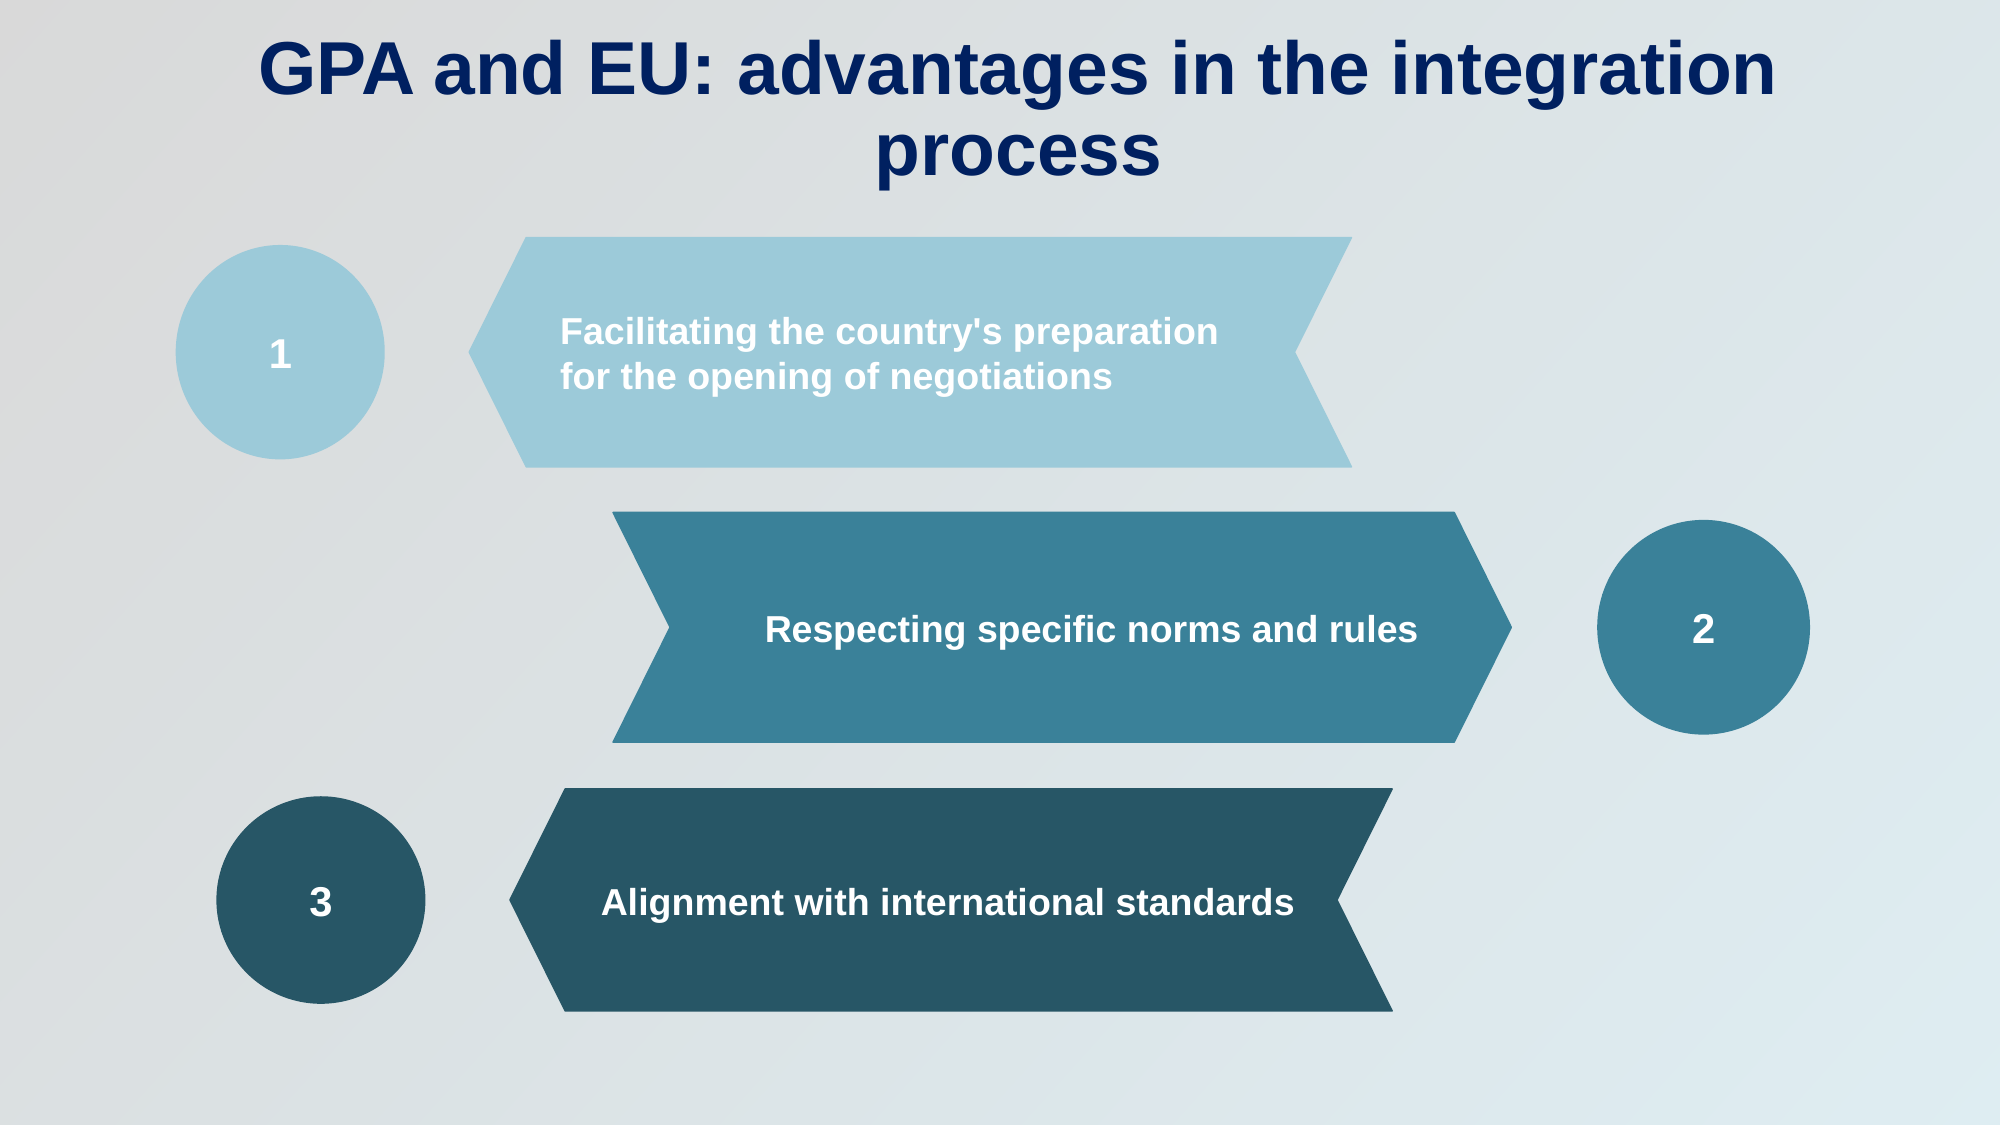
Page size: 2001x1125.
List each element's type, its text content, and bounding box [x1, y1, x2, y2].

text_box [216, 788, 1393, 1012]
title GPA and EU: advantages in the integration process [160, 61, 1877, 160]
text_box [612, 512, 1810, 743]
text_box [176, 237, 1352, 468]
